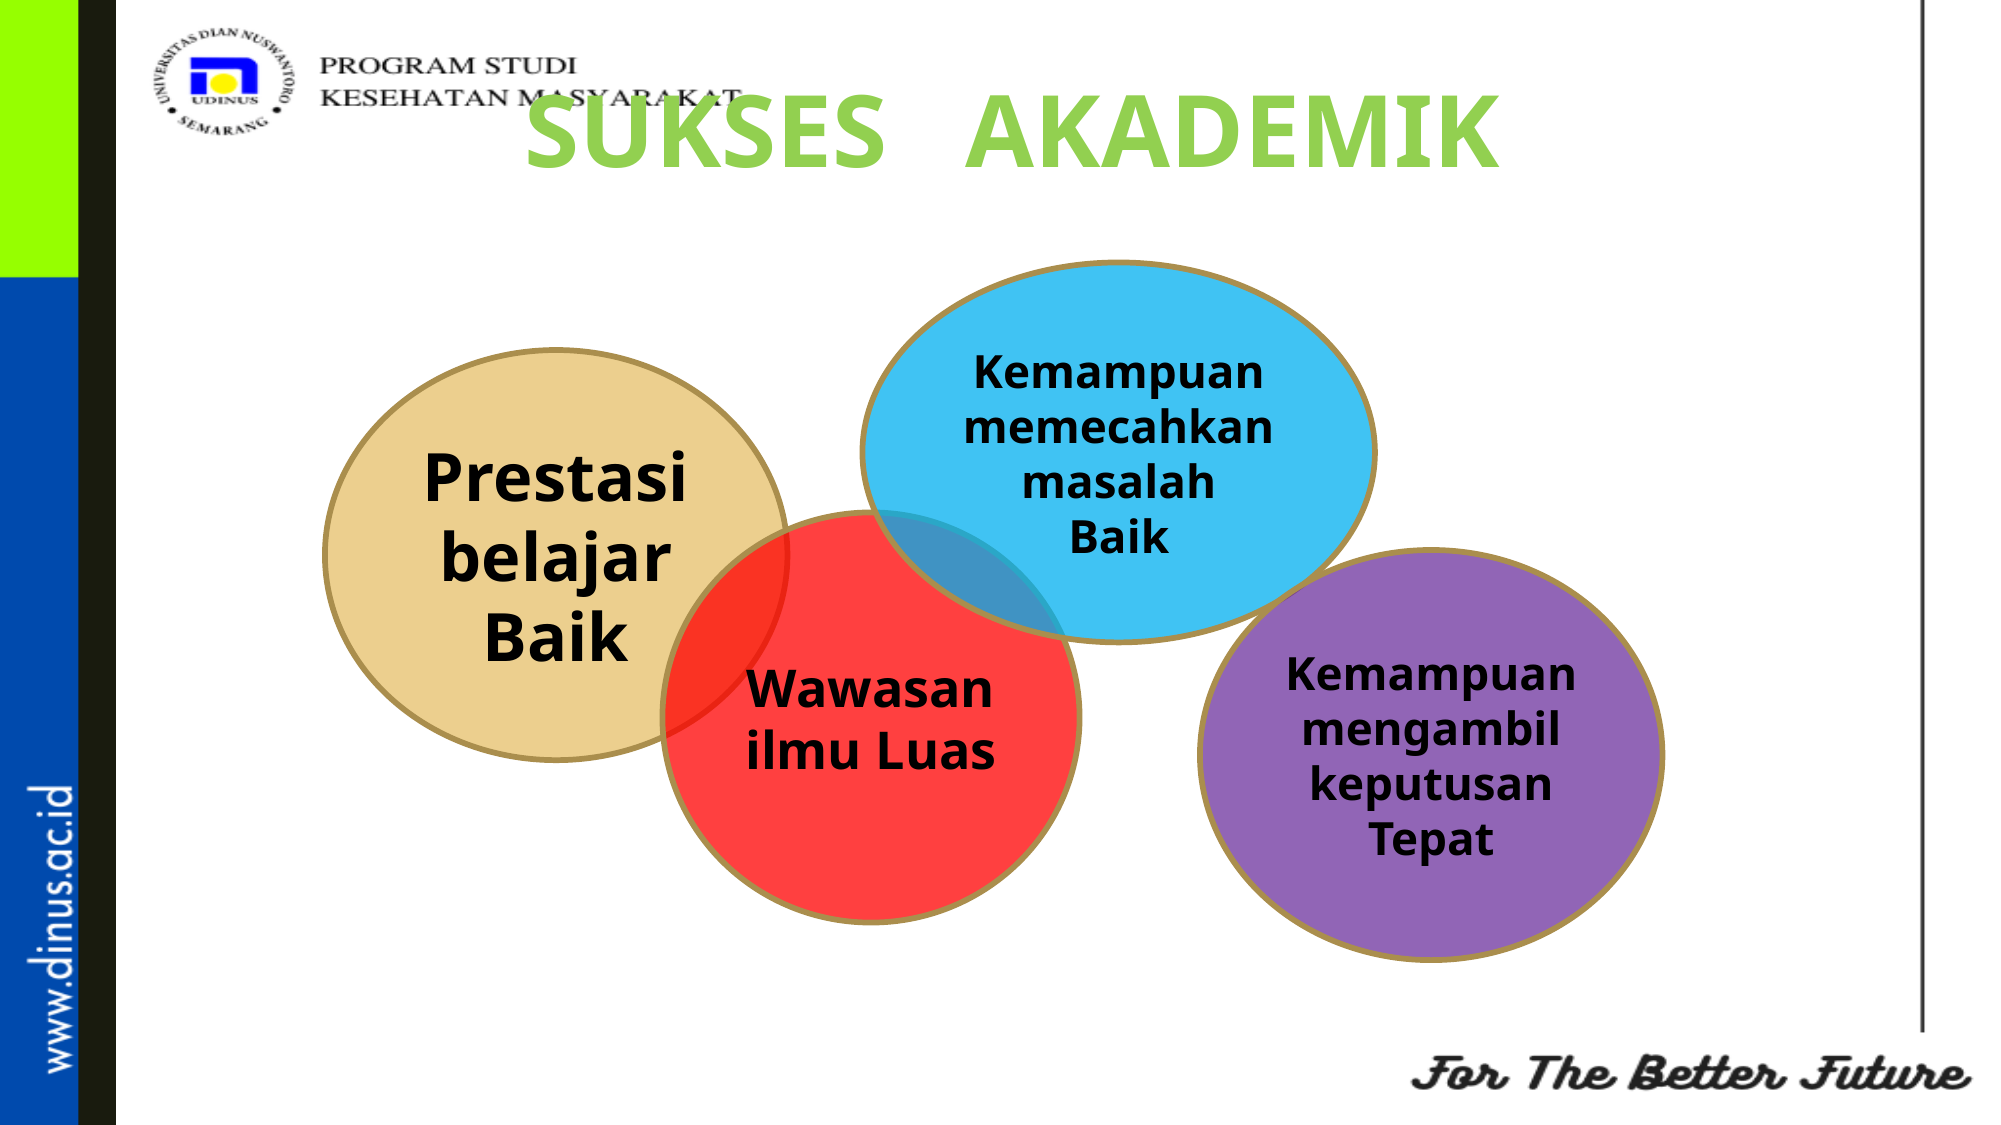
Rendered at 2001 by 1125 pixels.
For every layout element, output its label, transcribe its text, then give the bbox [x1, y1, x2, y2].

picture [116, 0, 2001, 1125]
text_box Wawasan ilmu Luas [659, 509, 1083, 926]
text_box Prestasi belajar Baik [322, 347, 788, 764]
title SUKSES AKADEMIK [337, 75, 1688, 263]
text_box Kemampuan memecahkan masalah Baik [859, 259, 1378, 646]
text_box Kemampuan mengambil keputusan Tepat [1197, 547, 1666, 963]
picture [0, 0, 78, 1125]
